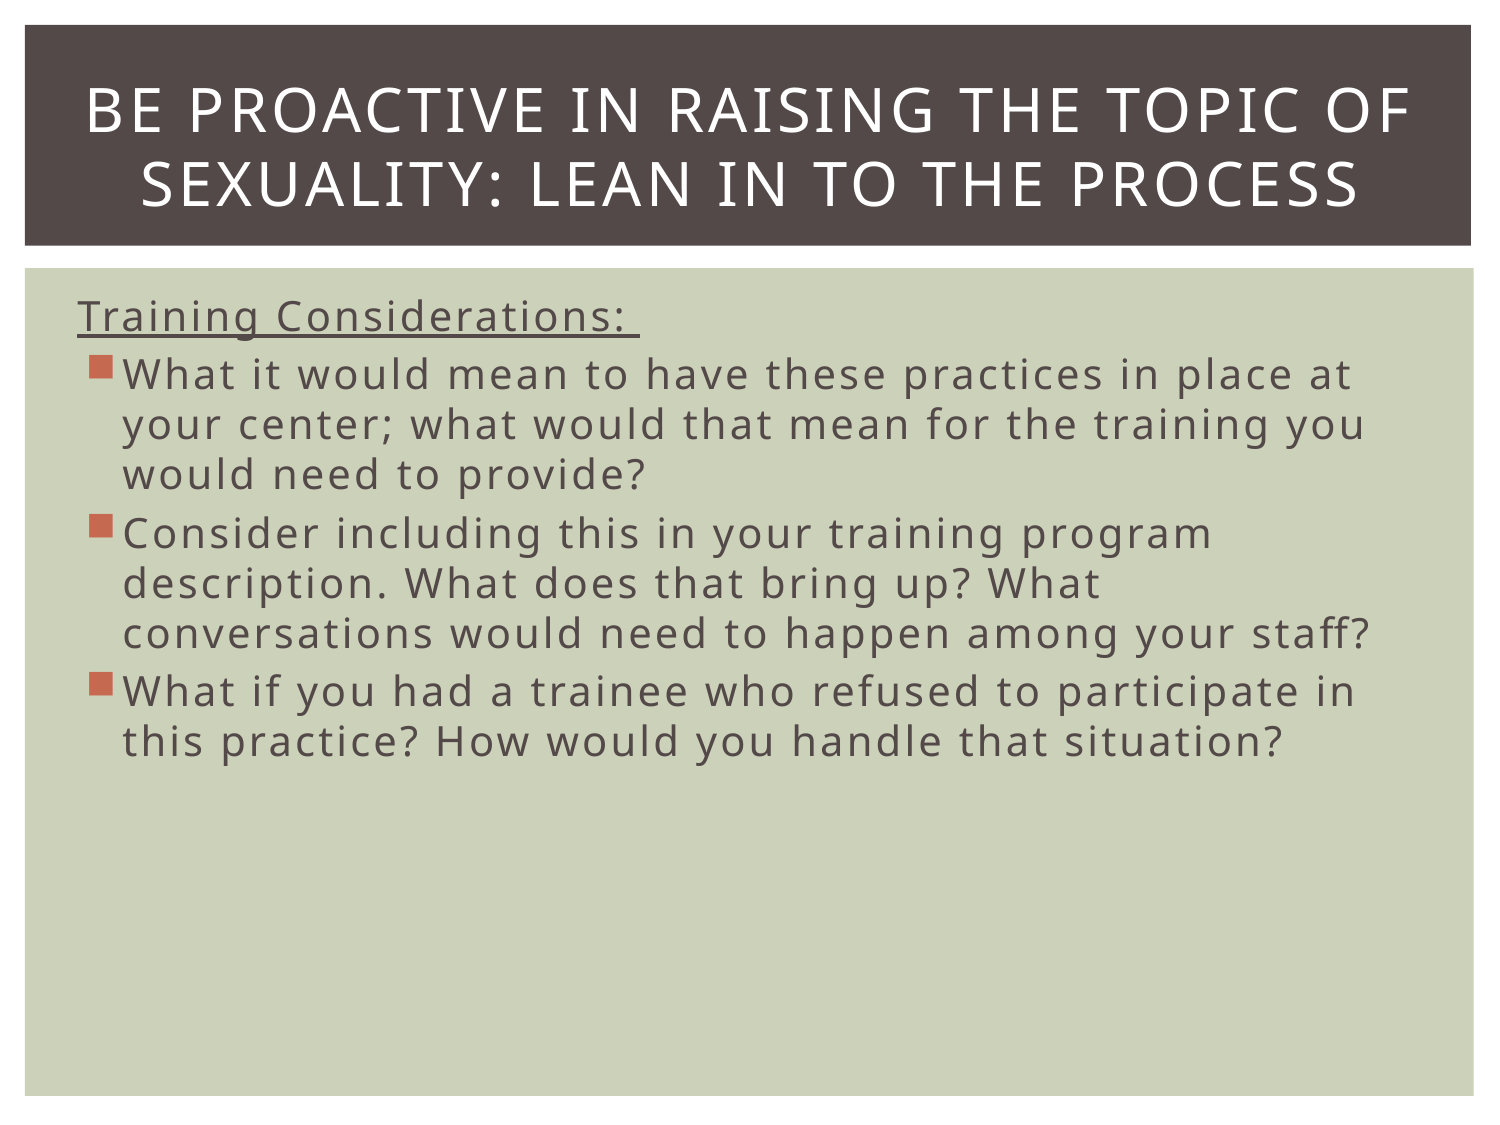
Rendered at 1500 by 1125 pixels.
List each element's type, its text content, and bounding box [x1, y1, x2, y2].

list Training Considerations: What it would mean to have these practices in place at your center; what would that mean for the training you would need to provide? Consider including this in your training program description. What does that bring up? What conversations would need to happen among your staff? What if you had a trainee who refused to participate in this practice? How would you handle that situation? [62, 281, 1442, 1005]
title Be Proactive in Raising the Topic of Sexuality: Lean in to the process [62, 58, 1438, 232]
